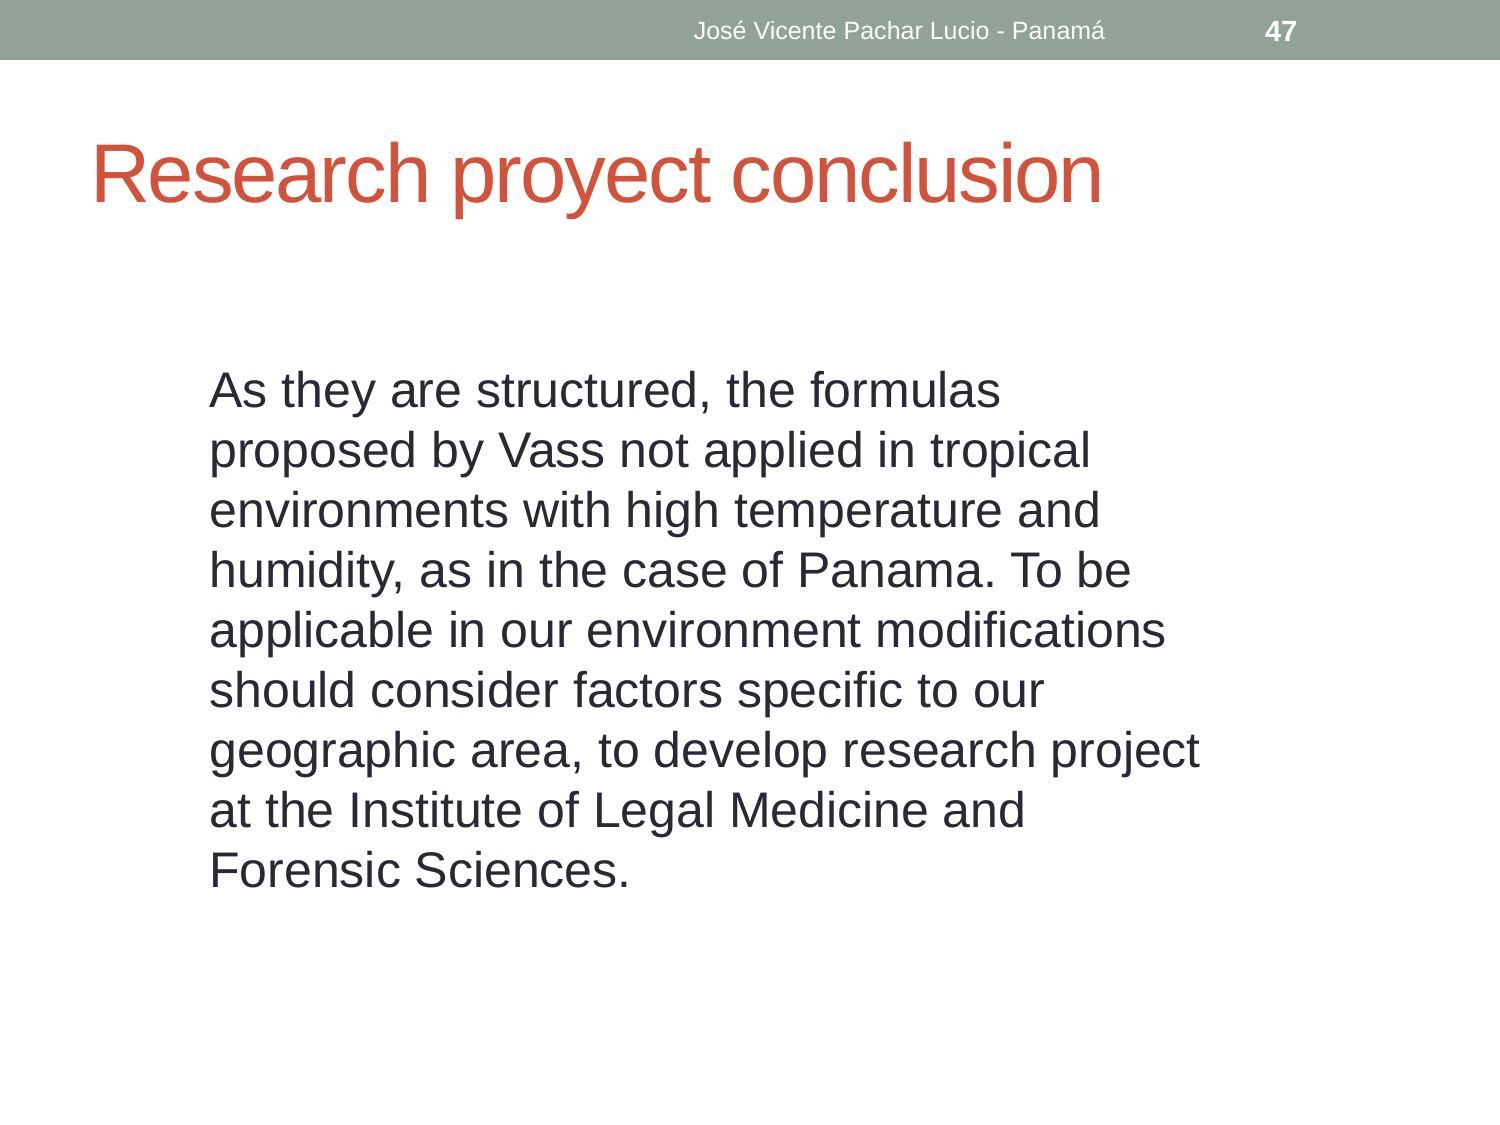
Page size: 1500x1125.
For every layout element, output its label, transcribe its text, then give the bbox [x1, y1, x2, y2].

footer José Vicente Pachar Lucio - Panamá [562, 3, 1238, 57]
slide_number 47 [1250, 3, 1425, 57]
title Research proyect conclusion [75, 87, 1425, 250]
text_box As they are structured, the formulas proposed by Vass not applied in tropical environments with high temperature and humidity, as in the case of Panama. To be applicable in our environment modifications should consider factors specific to our geographic area, to develop research project at the Institute of Legal Medicine and Forensic Sciences. [194, 349, 1232, 905]
